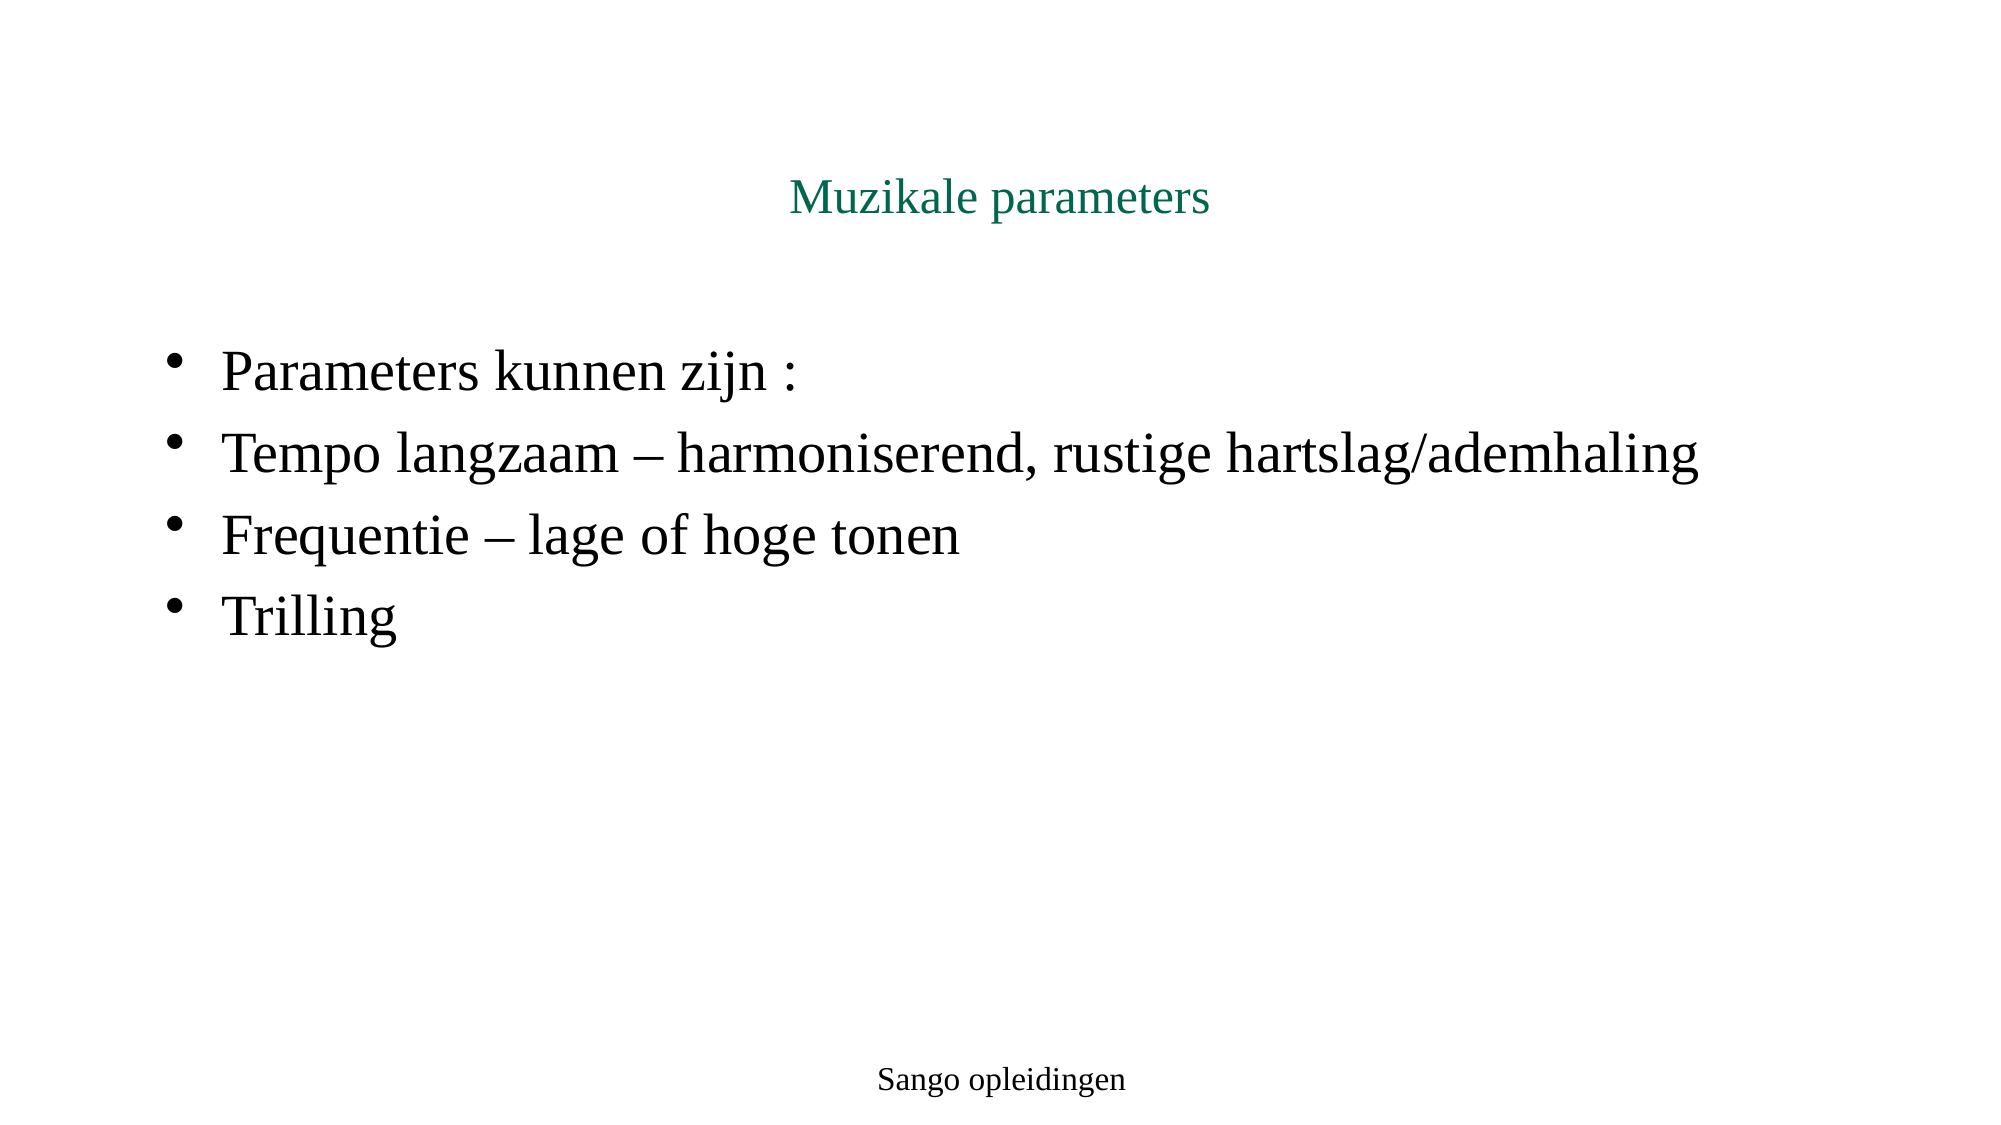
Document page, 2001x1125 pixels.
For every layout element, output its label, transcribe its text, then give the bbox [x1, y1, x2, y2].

list Parameters kunnen zijn : Tempo langzaam – harmoniserend, rustige hartslag/ademhaling Frequentie – lage of hoge tonen Trilling [150, 324, 1850, 1000]
footer Sango opleidingen [684, 1049, 1319, 1125]
title Muzikale parameters [150, 99, 1850, 288]
